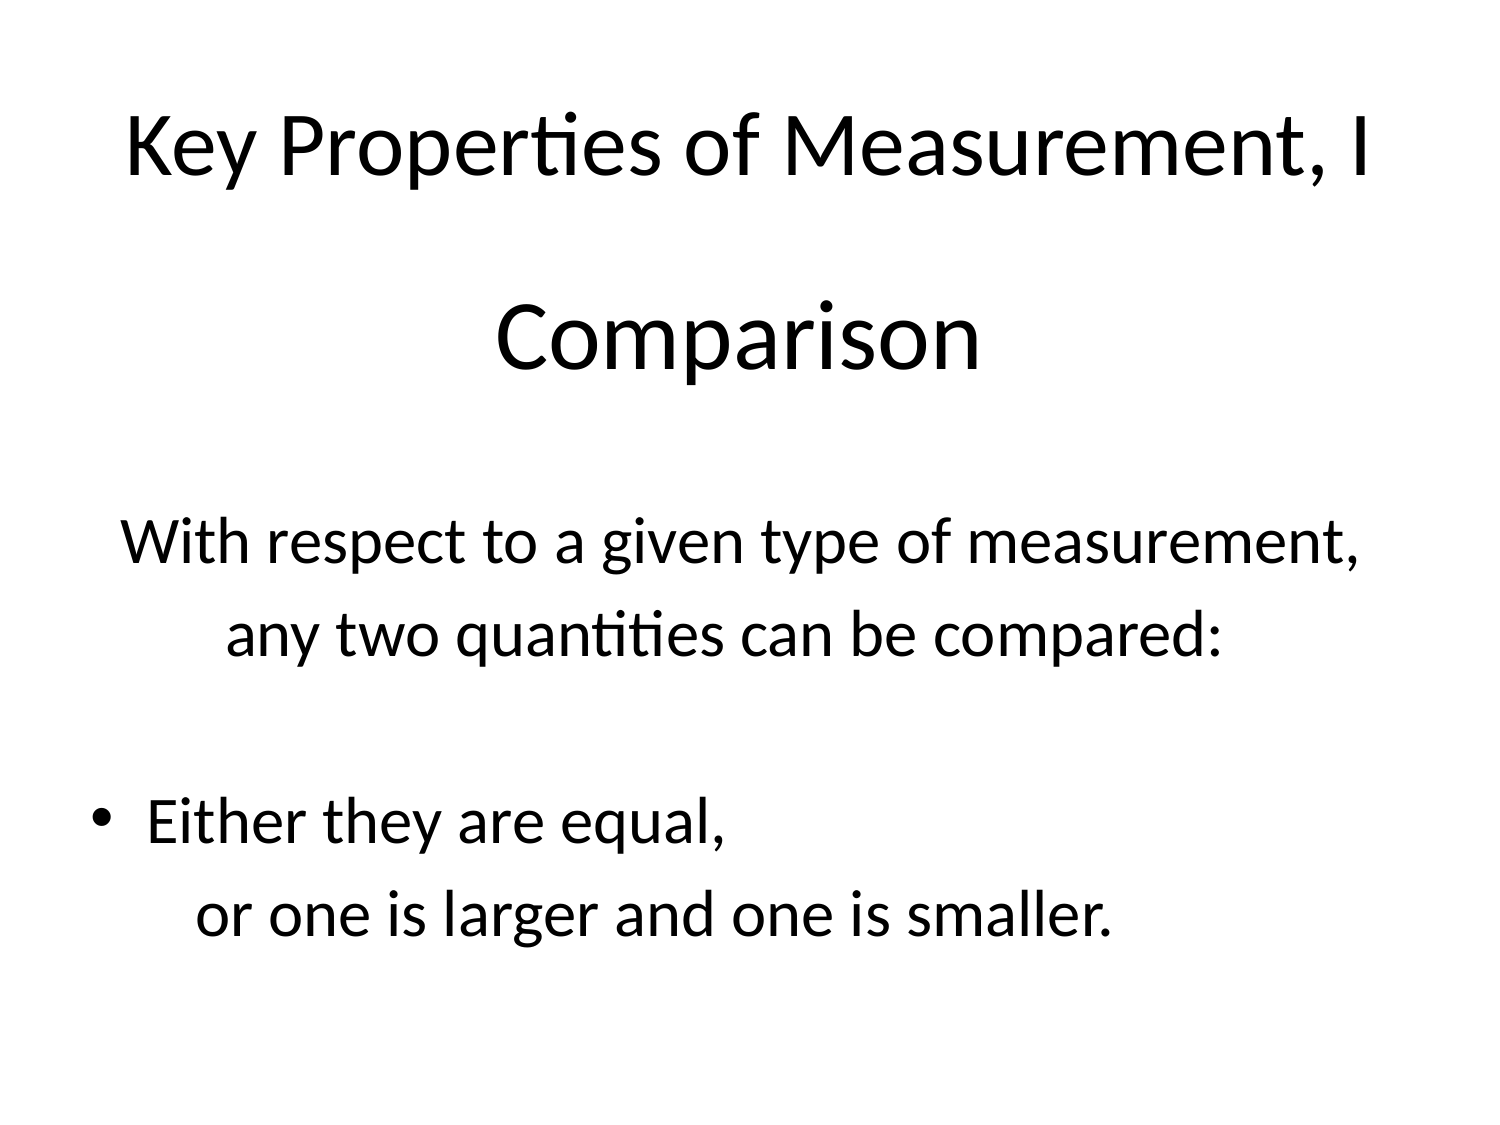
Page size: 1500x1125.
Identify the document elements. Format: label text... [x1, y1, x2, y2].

list Comparison With respect to a given type of measurement, any two quantities can be compared: Either they are equal, or one is larger and one is smaller. [75, 262, 1425, 1005]
title Key Properties of Measurement, I [75, 45, 1425, 233]
